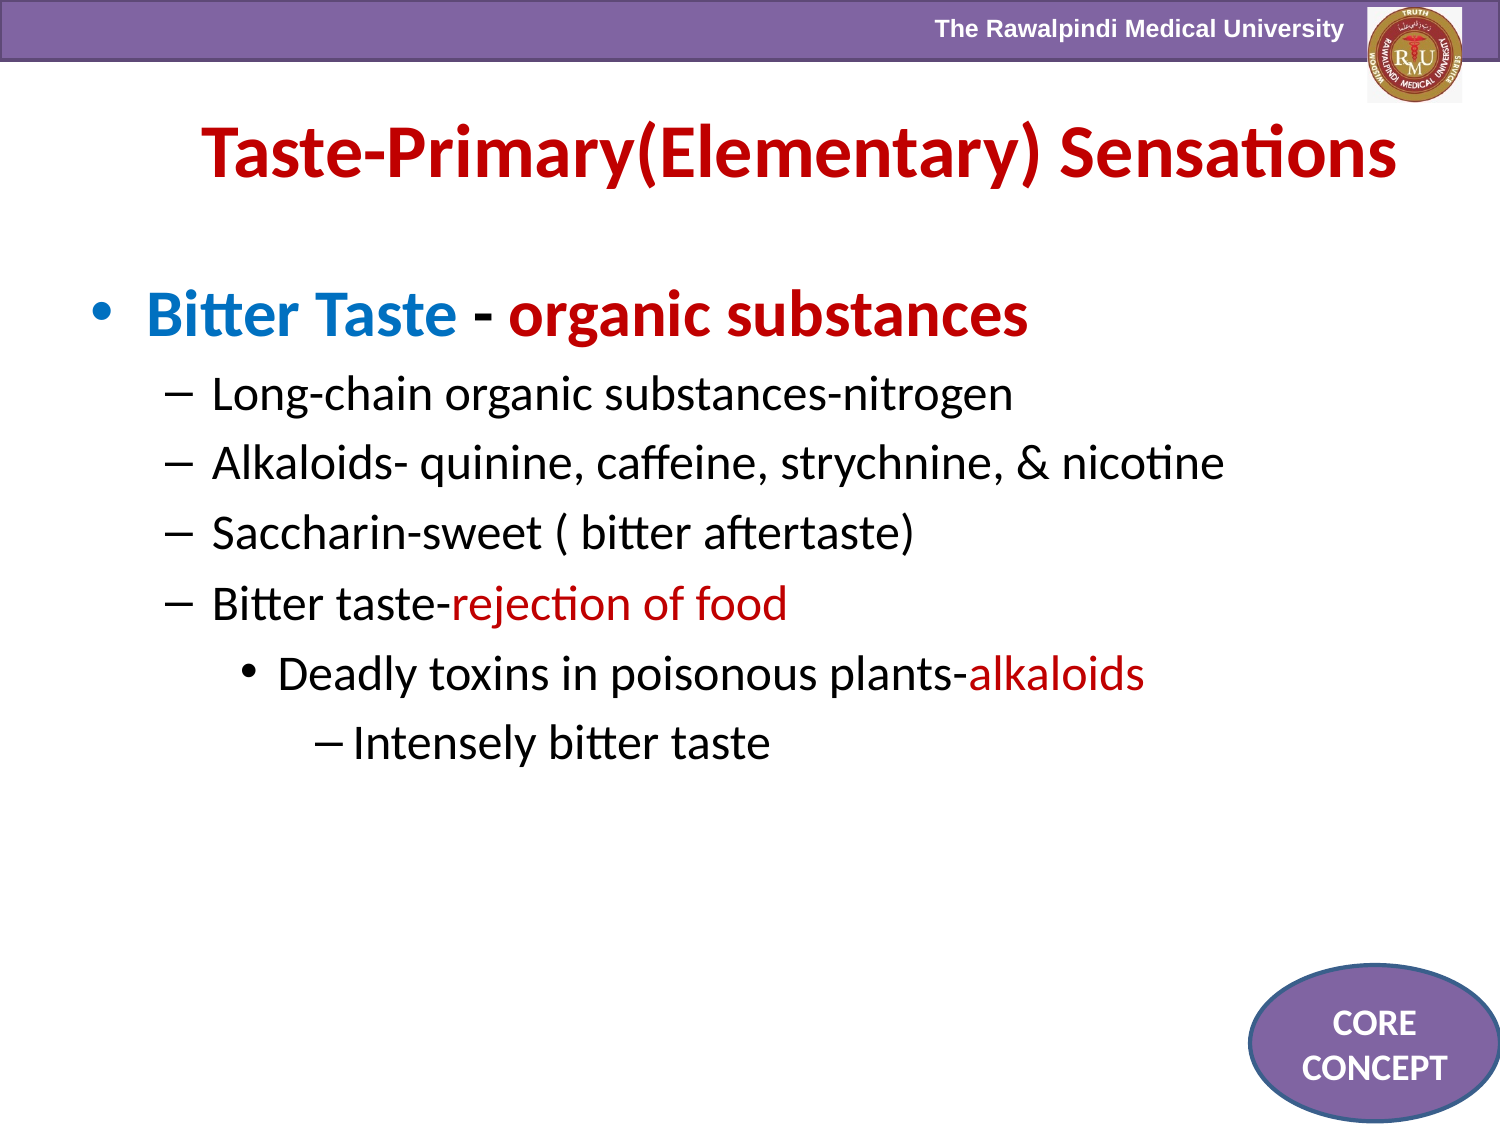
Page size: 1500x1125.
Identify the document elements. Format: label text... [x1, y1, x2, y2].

picture [1367, 7, 1463, 103]
list Bitter Taste - organic substances Long-chain organic substances-nitrogen Alkaloids- quinine, caffeine, strychnine, & nicotine Saccharin-sweet ( bitter aftertaste) Bitter taste-rejection of food Deadly toxins in poisonous plants-alkaloids Intensely bitter taste [75, 262, 1425, 1005]
title Taste-Primary(Elementary) Sensations [174, 62, 1425, 233]
text_box CORE CONCEPT [1247, 962, 1500, 1124]
